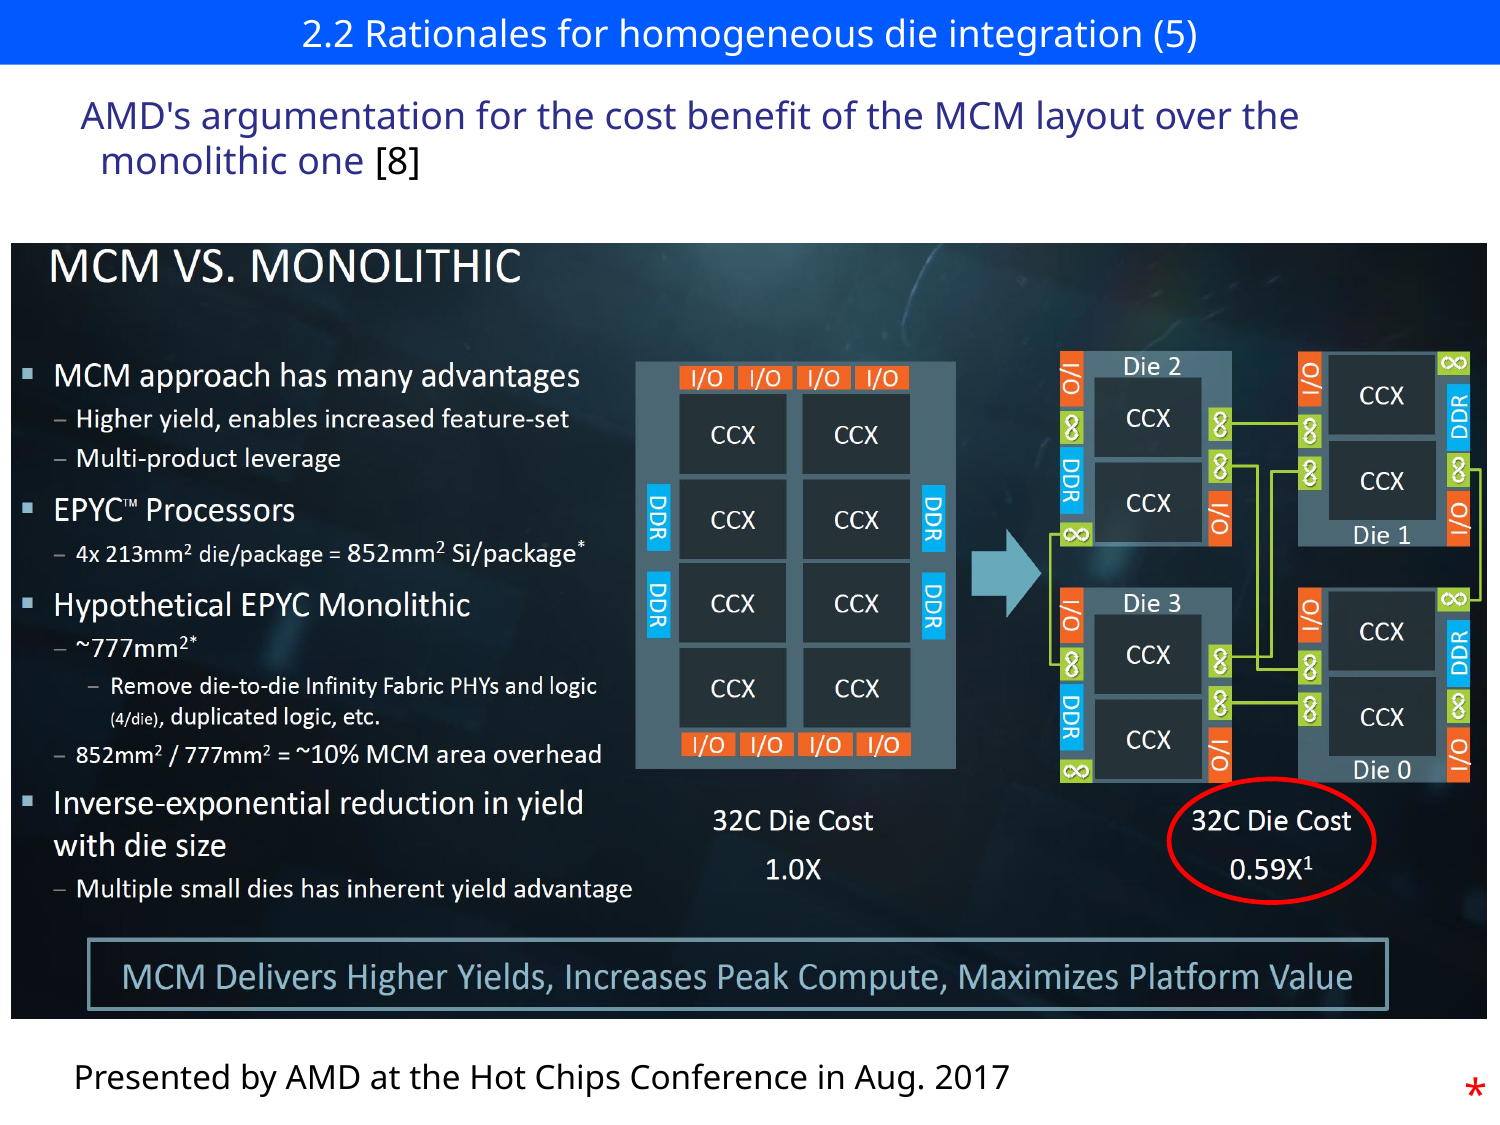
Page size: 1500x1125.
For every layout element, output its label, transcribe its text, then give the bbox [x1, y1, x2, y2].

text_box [11, 243, 1487, 1019]
text_box Presented by AMD at the Hot Chips Conference in Aug. 2017 [58, 1049, 1027, 1105]
text_box AMD's argumentation for the cost benefit of the MCM layout over the monolithic one [8] [65, 84, 1317, 190]
title 2.2 Rationales for homogeneous die integration (5) [0, 0, 1500, 65]
text_box * [1449, 1060, 1500, 1125]
